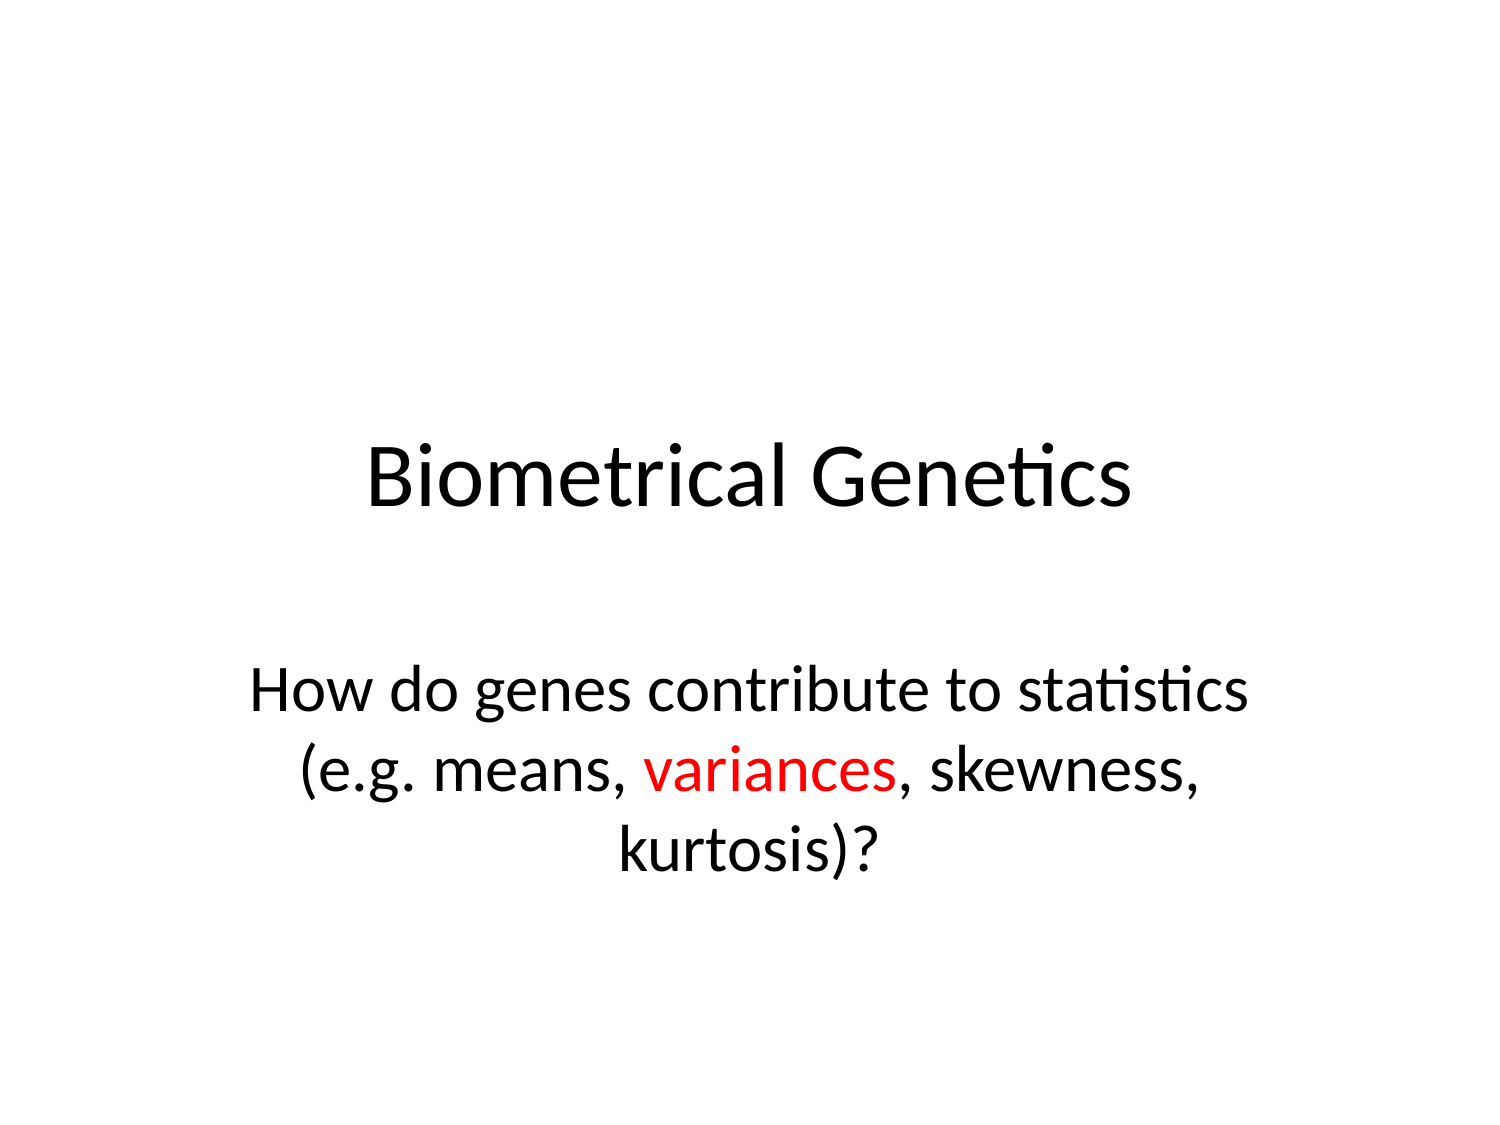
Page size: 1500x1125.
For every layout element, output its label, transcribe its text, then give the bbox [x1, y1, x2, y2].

title Biometrical Genetics [112, 349, 1388, 591]
subtitle How do genes contribute to statistics (e.g. means, variances, skewness, kurtosis)? [225, 637, 1275, 925]
